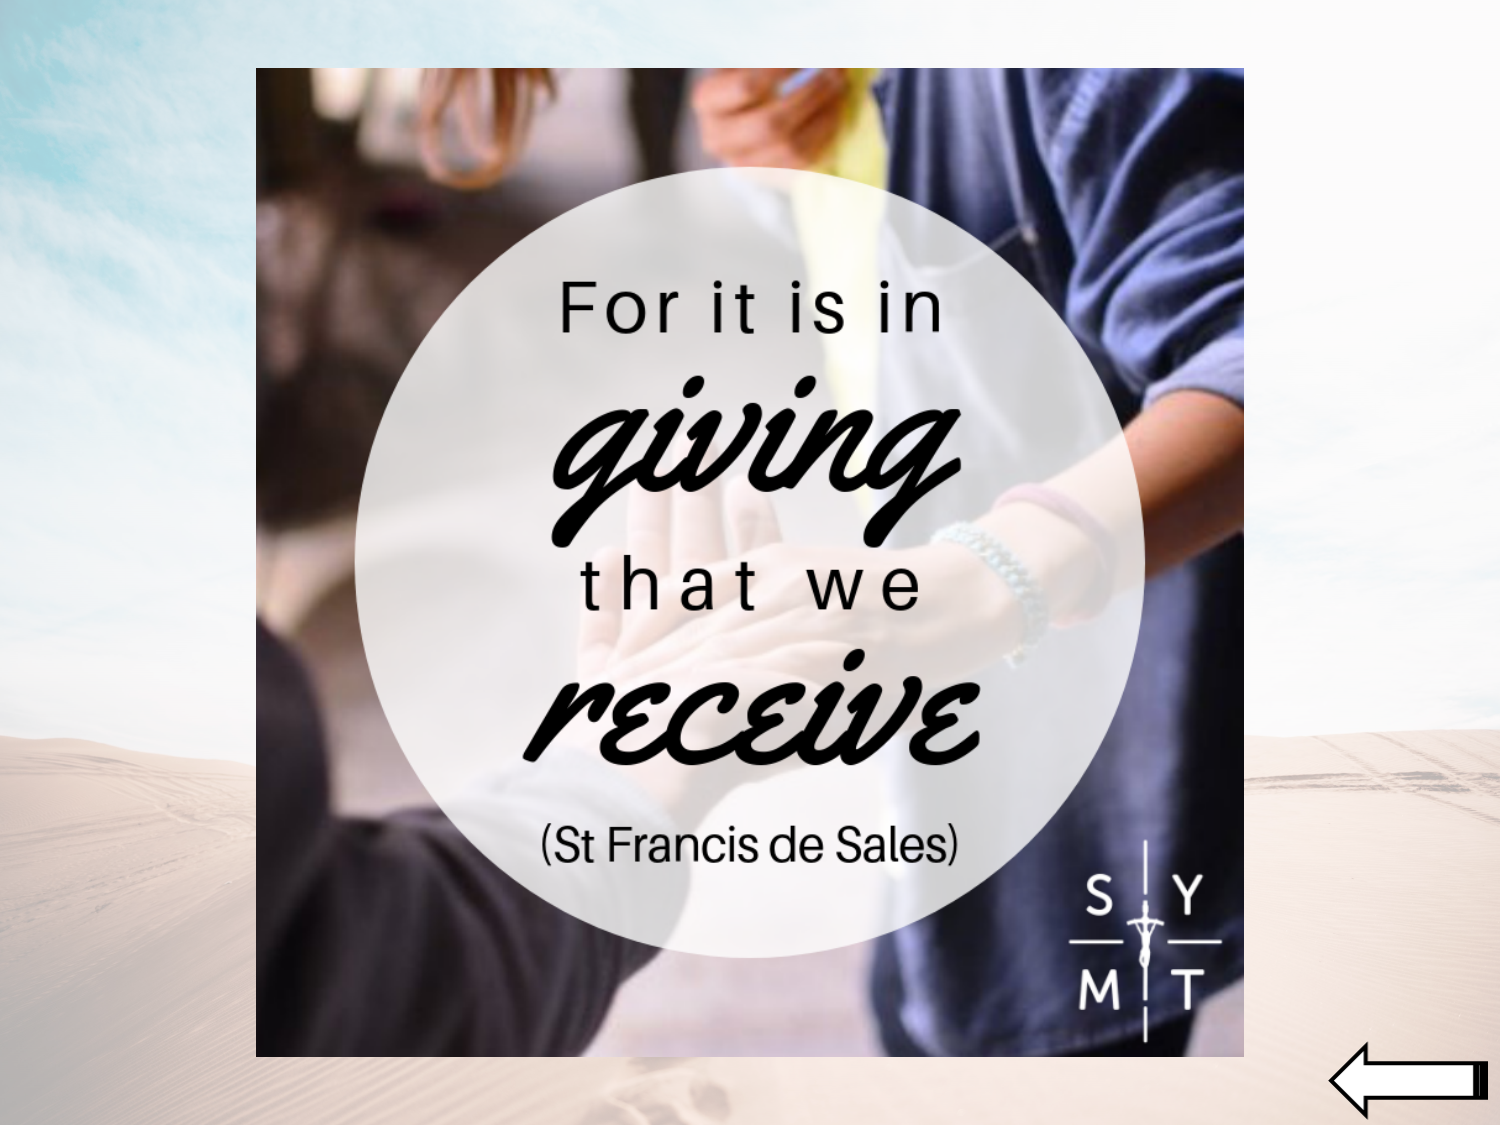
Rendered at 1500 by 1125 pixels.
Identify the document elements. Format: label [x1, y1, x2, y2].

picture [255, 68, 1245, 1057]
picture [1328, 1040, 1489, 1121]
